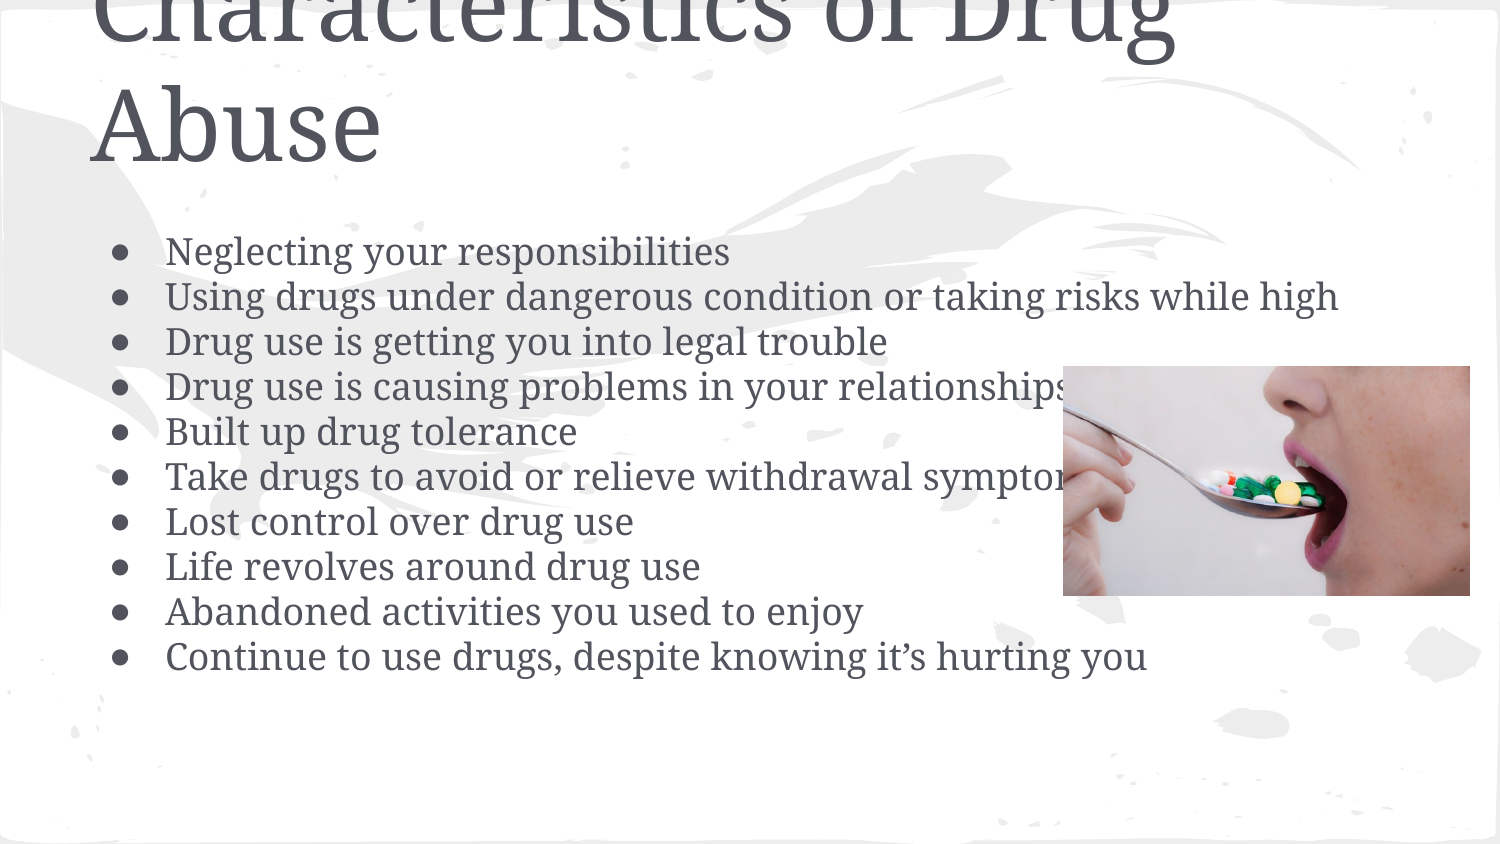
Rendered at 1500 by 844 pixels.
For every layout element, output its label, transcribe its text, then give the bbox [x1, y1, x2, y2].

title Characteristics of Drug Abuse [75, 25, 1425, 197]
list Neglecting your responsibilities Using drugs under dangerous condition or taking risks while high Drug use is getting you into legal trouble Drug use is causing problems in your relationships Built up drug tolerance Take drugs to avoid or relieve withdrawal symptoms Lost control over drug use Life revolves around drug use Abandoned activities you used to enjoy Continue to use drugs, despite knowing it’s hurting you [75, 212, 1425, 808]
picture [1062, 366, 1470, 596]
